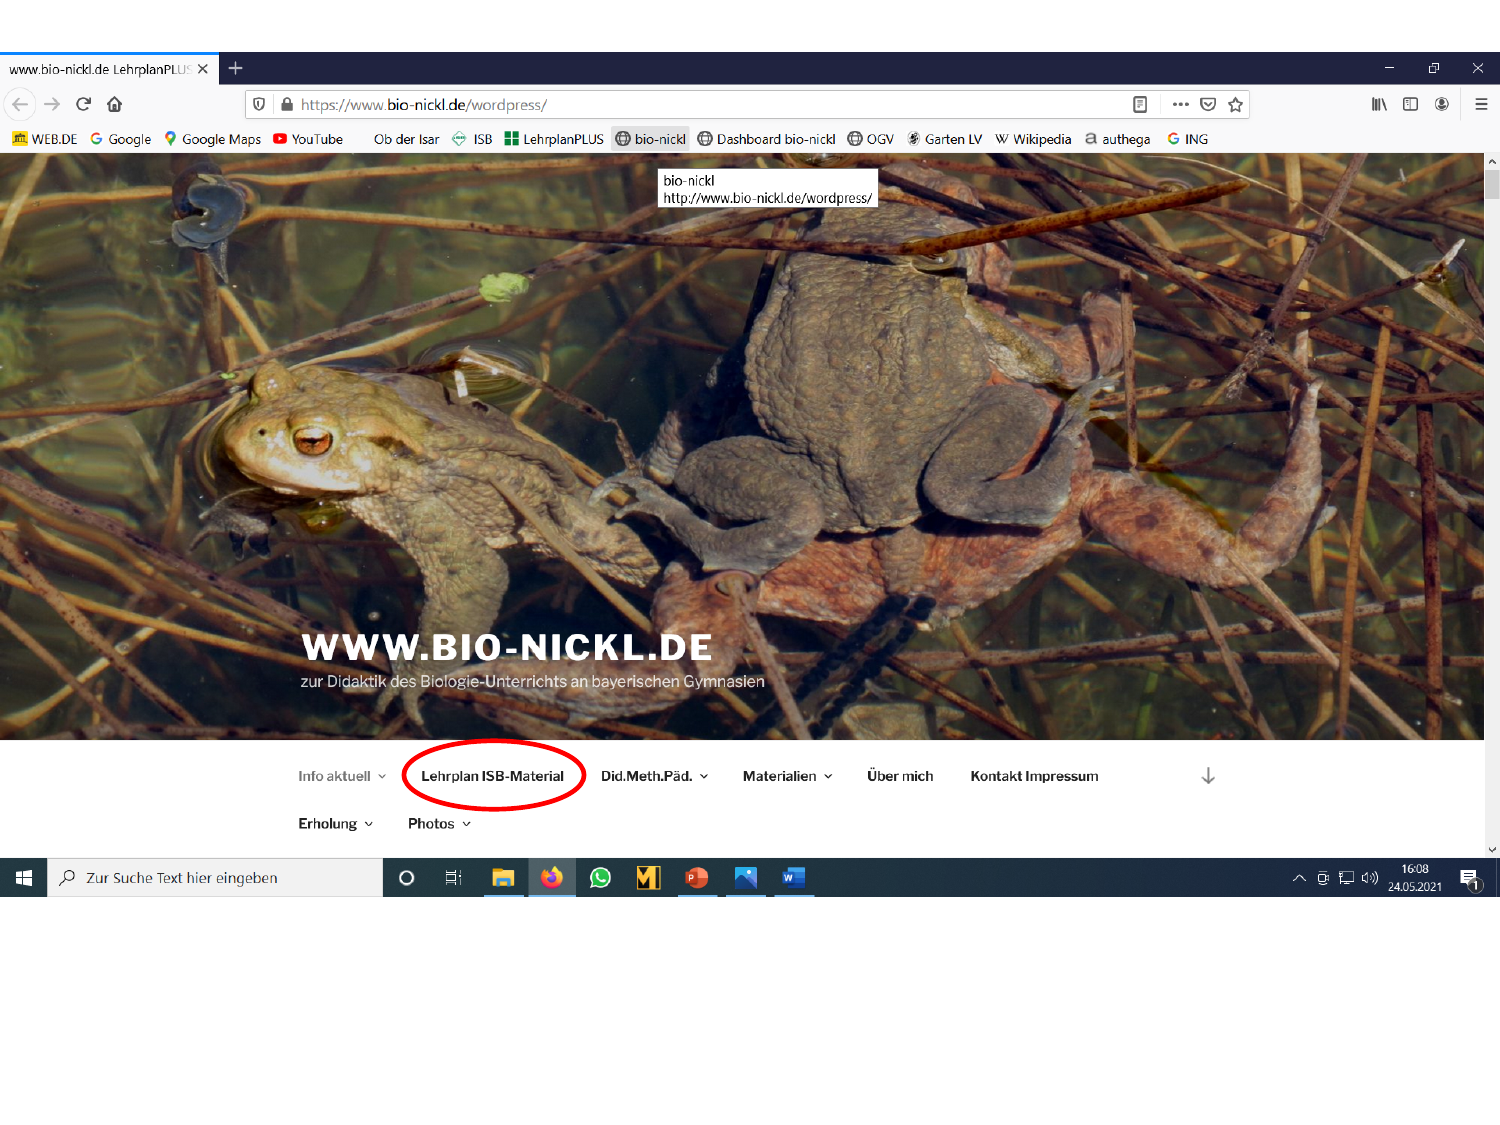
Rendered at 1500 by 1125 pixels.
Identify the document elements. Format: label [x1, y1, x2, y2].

picture [0, 52, 1500, 897]
